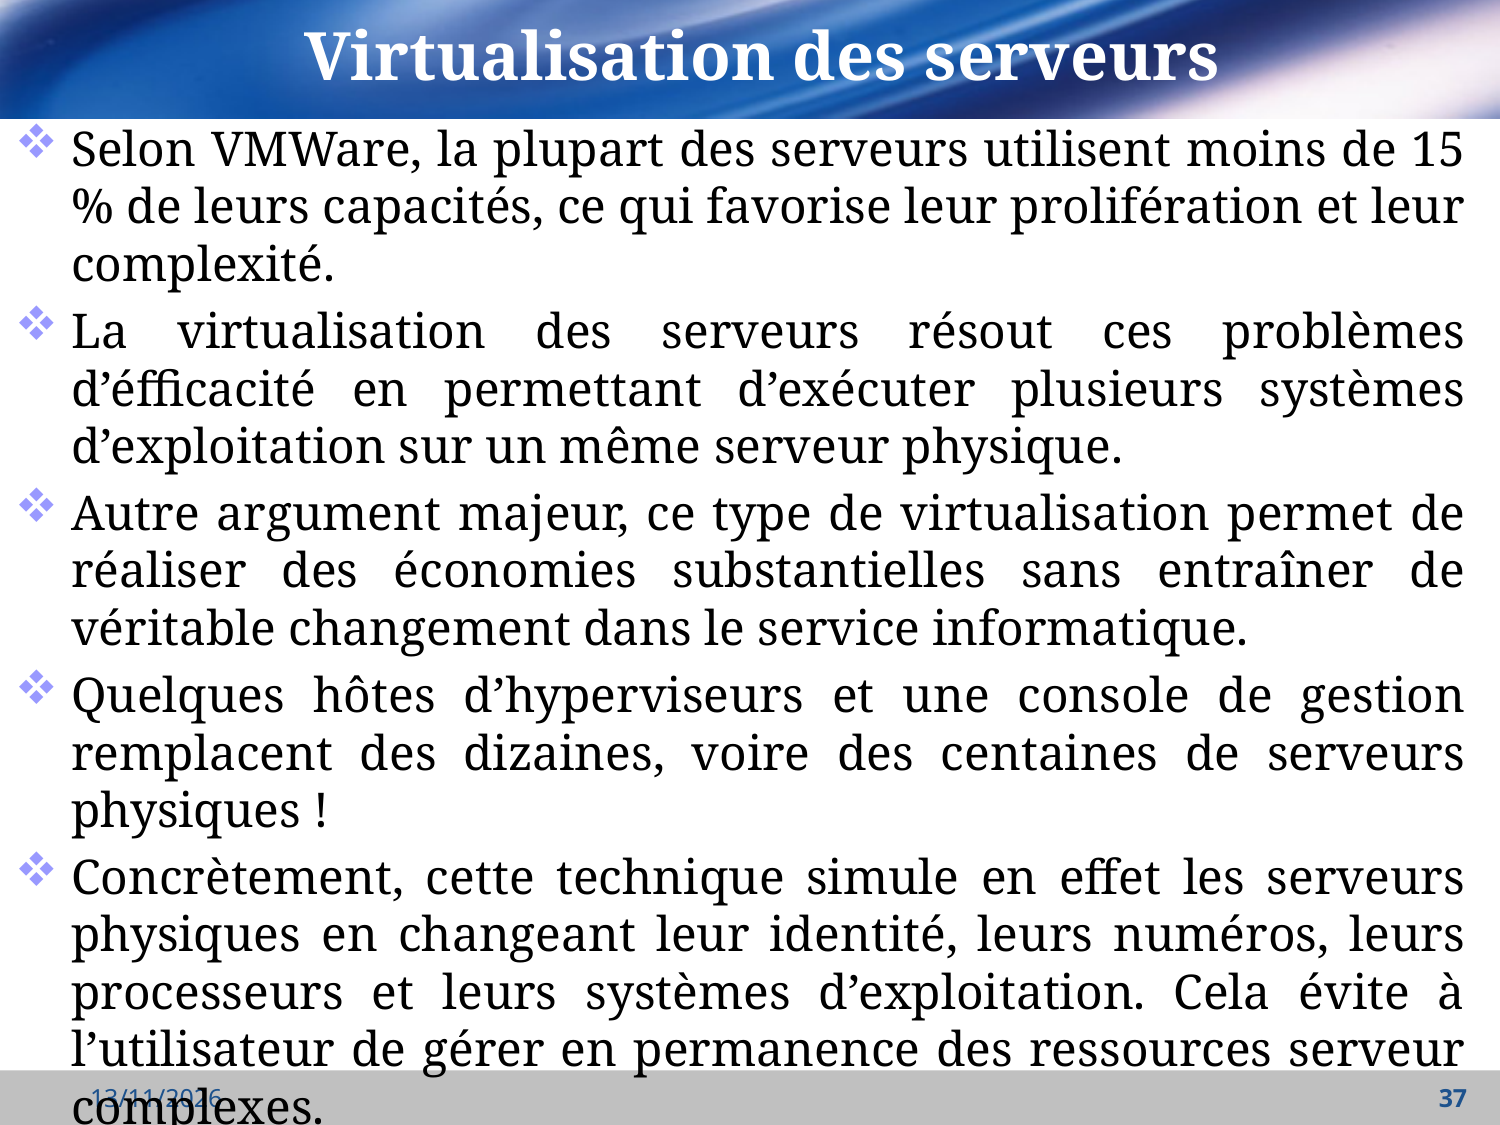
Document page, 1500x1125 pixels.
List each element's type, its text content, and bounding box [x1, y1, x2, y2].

picture [0, 0, 1500, 119]
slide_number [74, 1074, 491, 1118]
slide_number 37 [1316, 1074, 1483, 1125]
list Selon VMWare, la plupart des serveurs utilisent moins de 15 % de leurs capacités, ce qui favorise leur prolifération et leur complexité. La virtualisation des serveurs résout ces problèmes d’éfficacité en permettant d’exécuter plusieurs systèmes d’exploitation sur un même serveur physique. Autre argument majeur, ce type de virtualisation permet de réaliser des économies substantielles sans entraîner de véritable changement dans le service informatique. Quelques hôtes d’hyperviseurs et une console de gestion remplacent des dizaines, voire des centaines de serveurs physiques ! Concrètement, cette technique simule en effet les serveurs physiques en changeant leur identité, leurs numéros, leurs processeurs et leurs systèmes d’exploitation. Cela évite à l’utilisateur de gérer en permanence des ressources serveur complexes. [0, 110, 1483, 1024]
title Virtualisation des serveurs [74, 6, 1451, 100]
